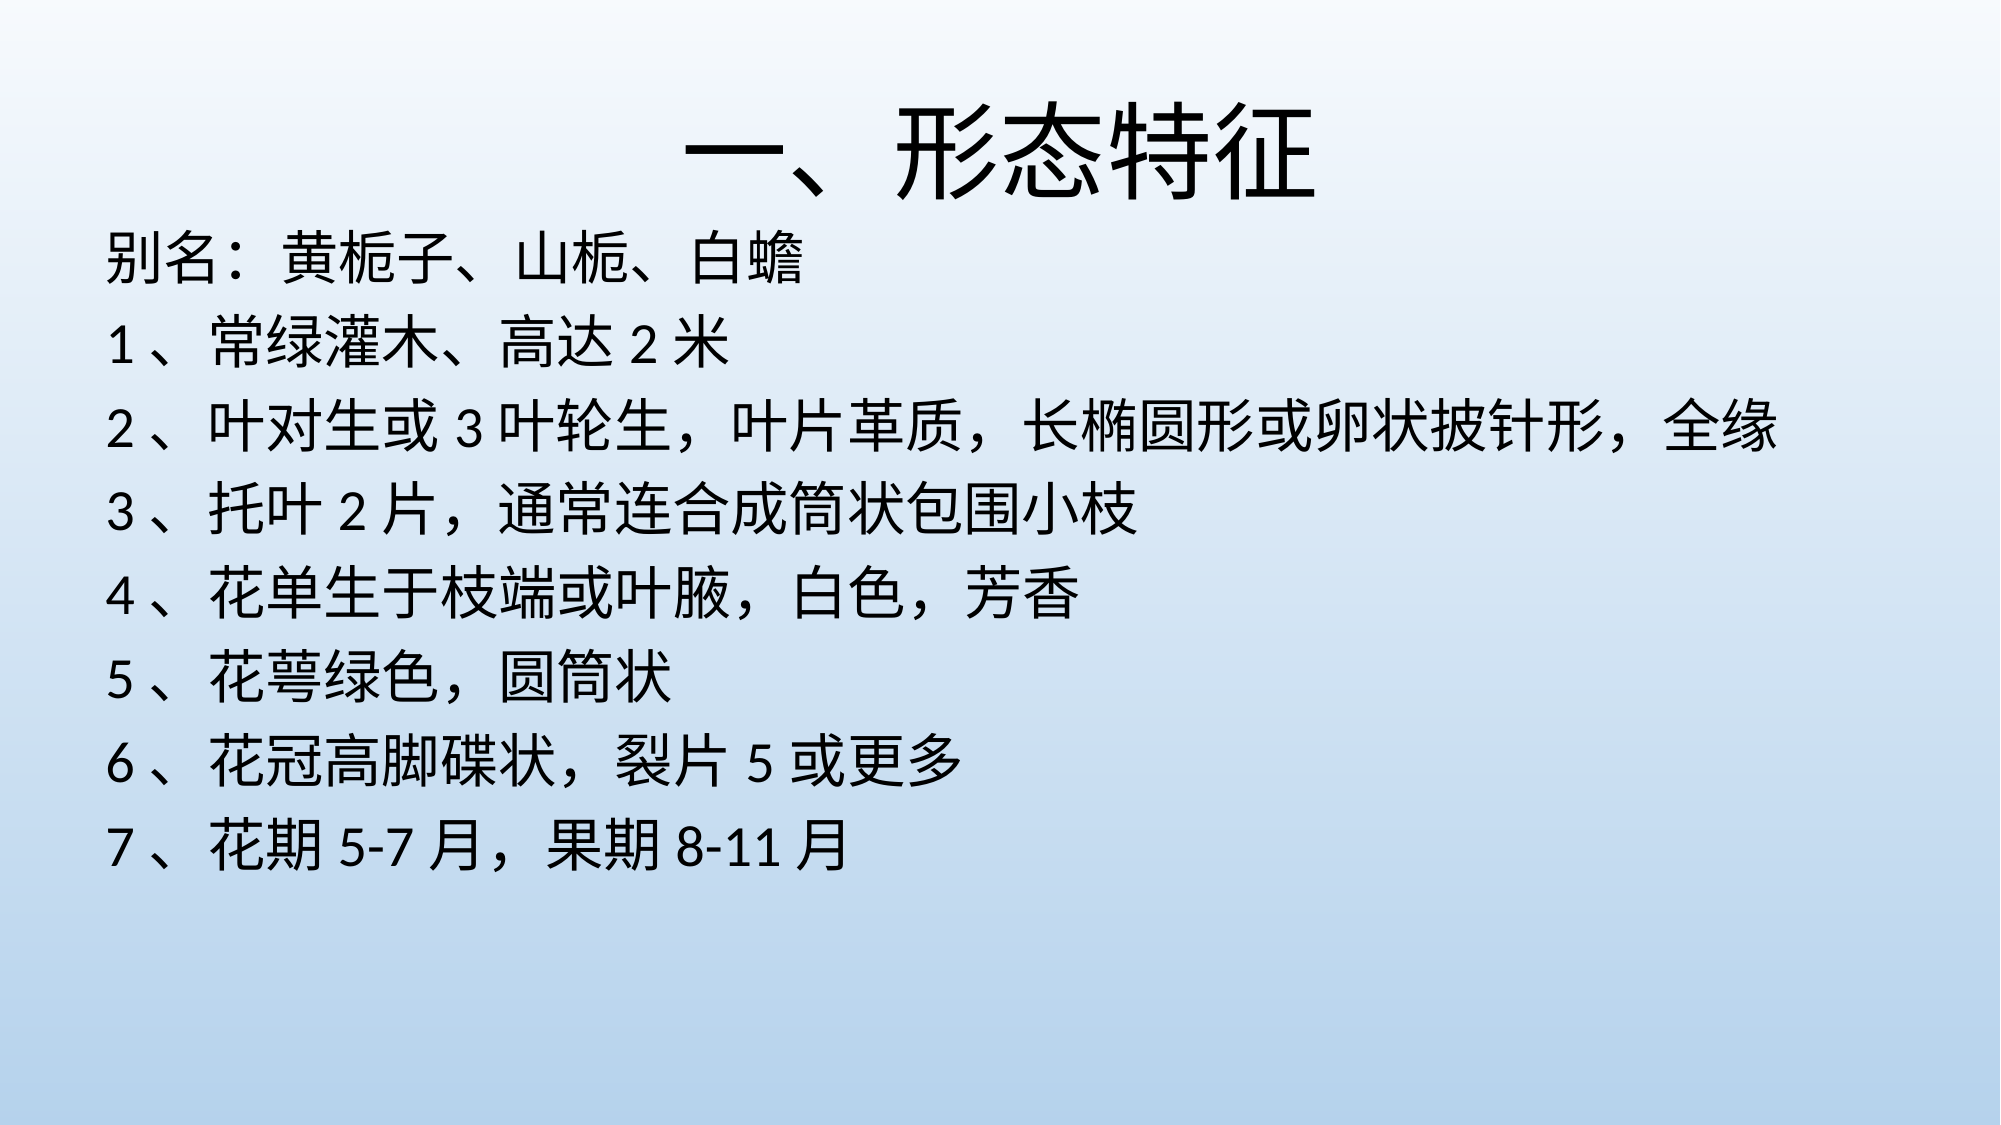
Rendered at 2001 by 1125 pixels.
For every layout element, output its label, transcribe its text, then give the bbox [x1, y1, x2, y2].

subtitle 别名：黄栀子、山栀、白蟾 1、常绿灌木、高达2米 2、叶对生或3叶轮生，叶片革质，长椭圆形或卵状披针形，全缘 3、托叶2片，通常连合成筒状包围小枝 4、花单生于枝端或叶腋，白色，芳香 5、花萼绿色，圆筒状 6、花冠高脚碟状，裂片5或更多 7、花期5-7月，果期8-11月 [90, 221, 1894, 1093]
title 一、形态特征 [249, 90, 1750, 221]
